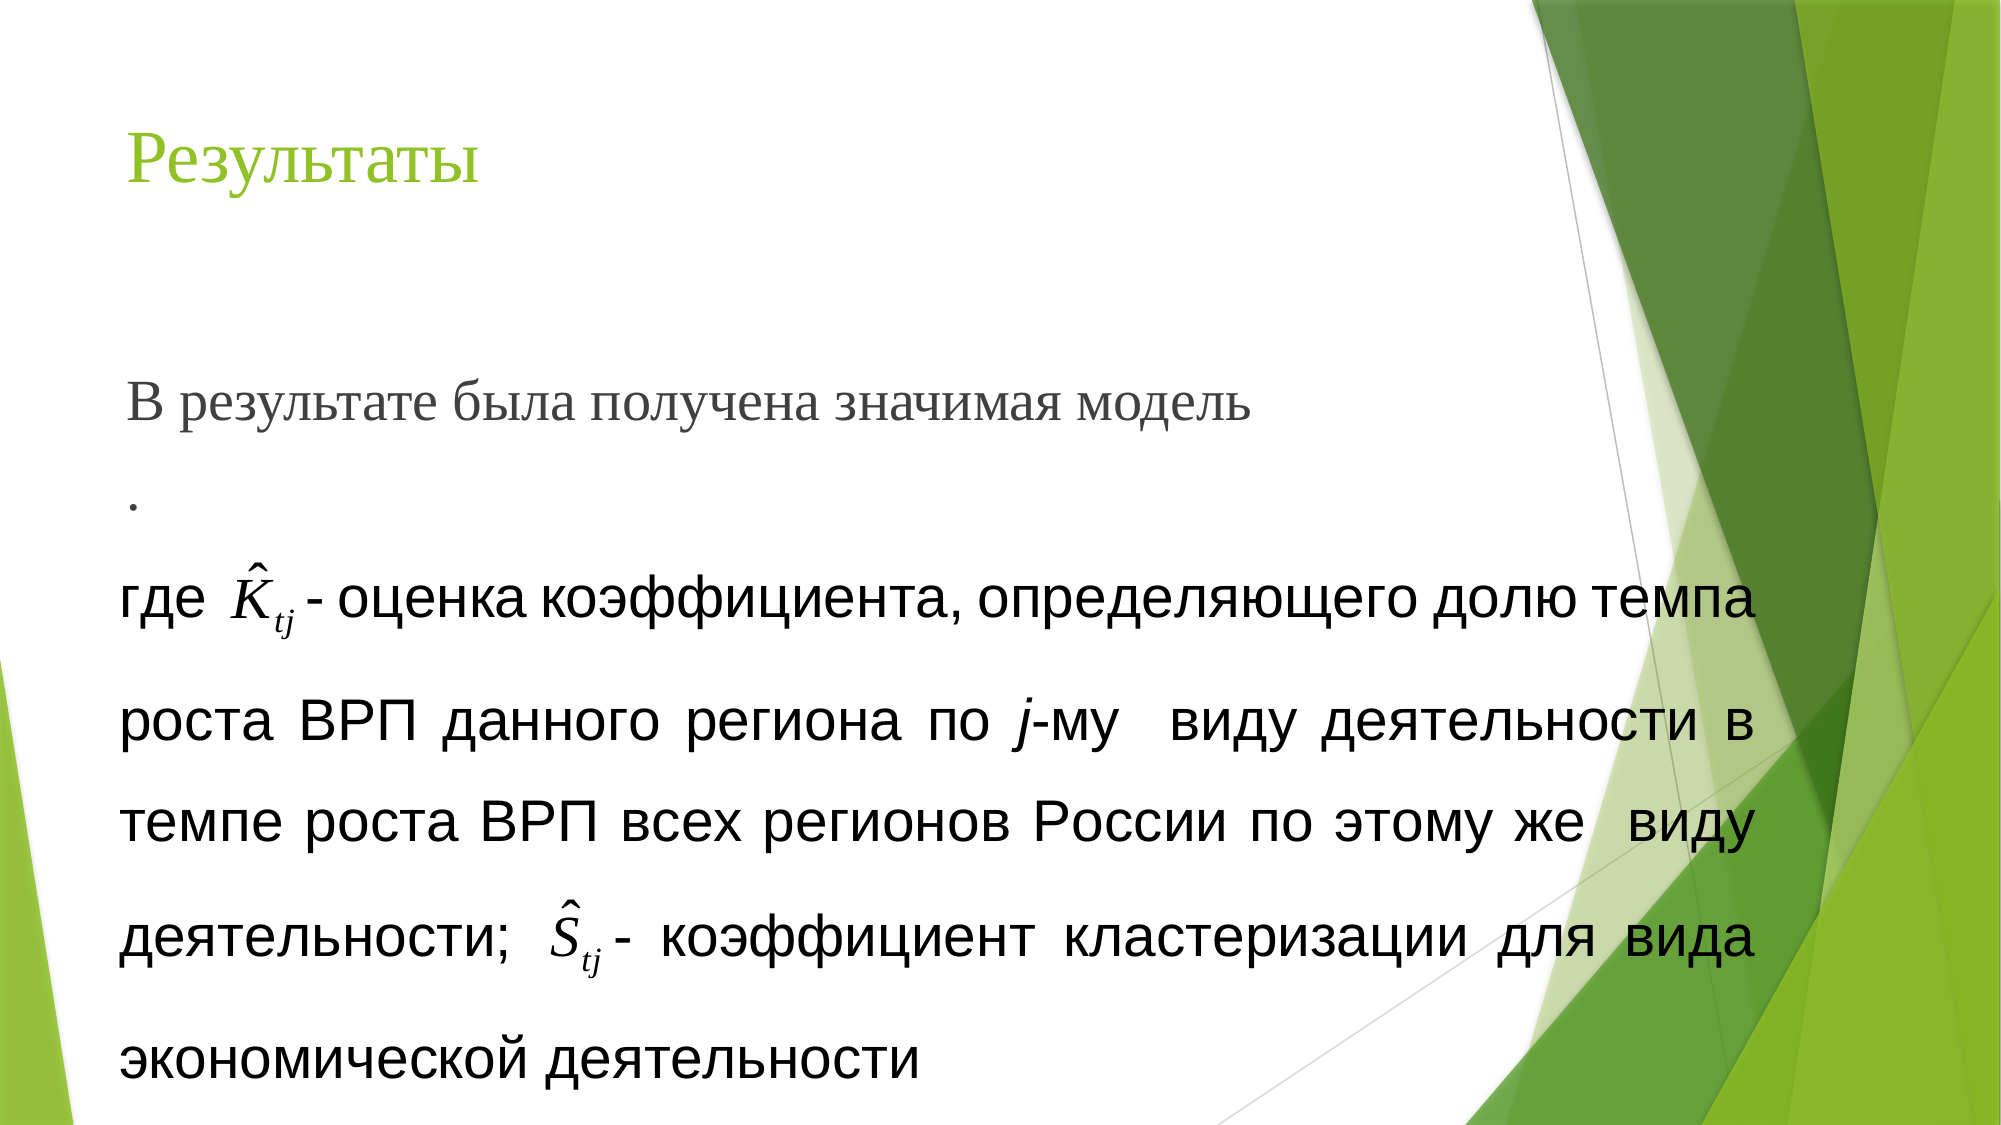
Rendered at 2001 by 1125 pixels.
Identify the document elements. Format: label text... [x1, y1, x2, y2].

title Результаты [111, 99, 1522, 317]
picture [118, 549, 1757, 1125]
